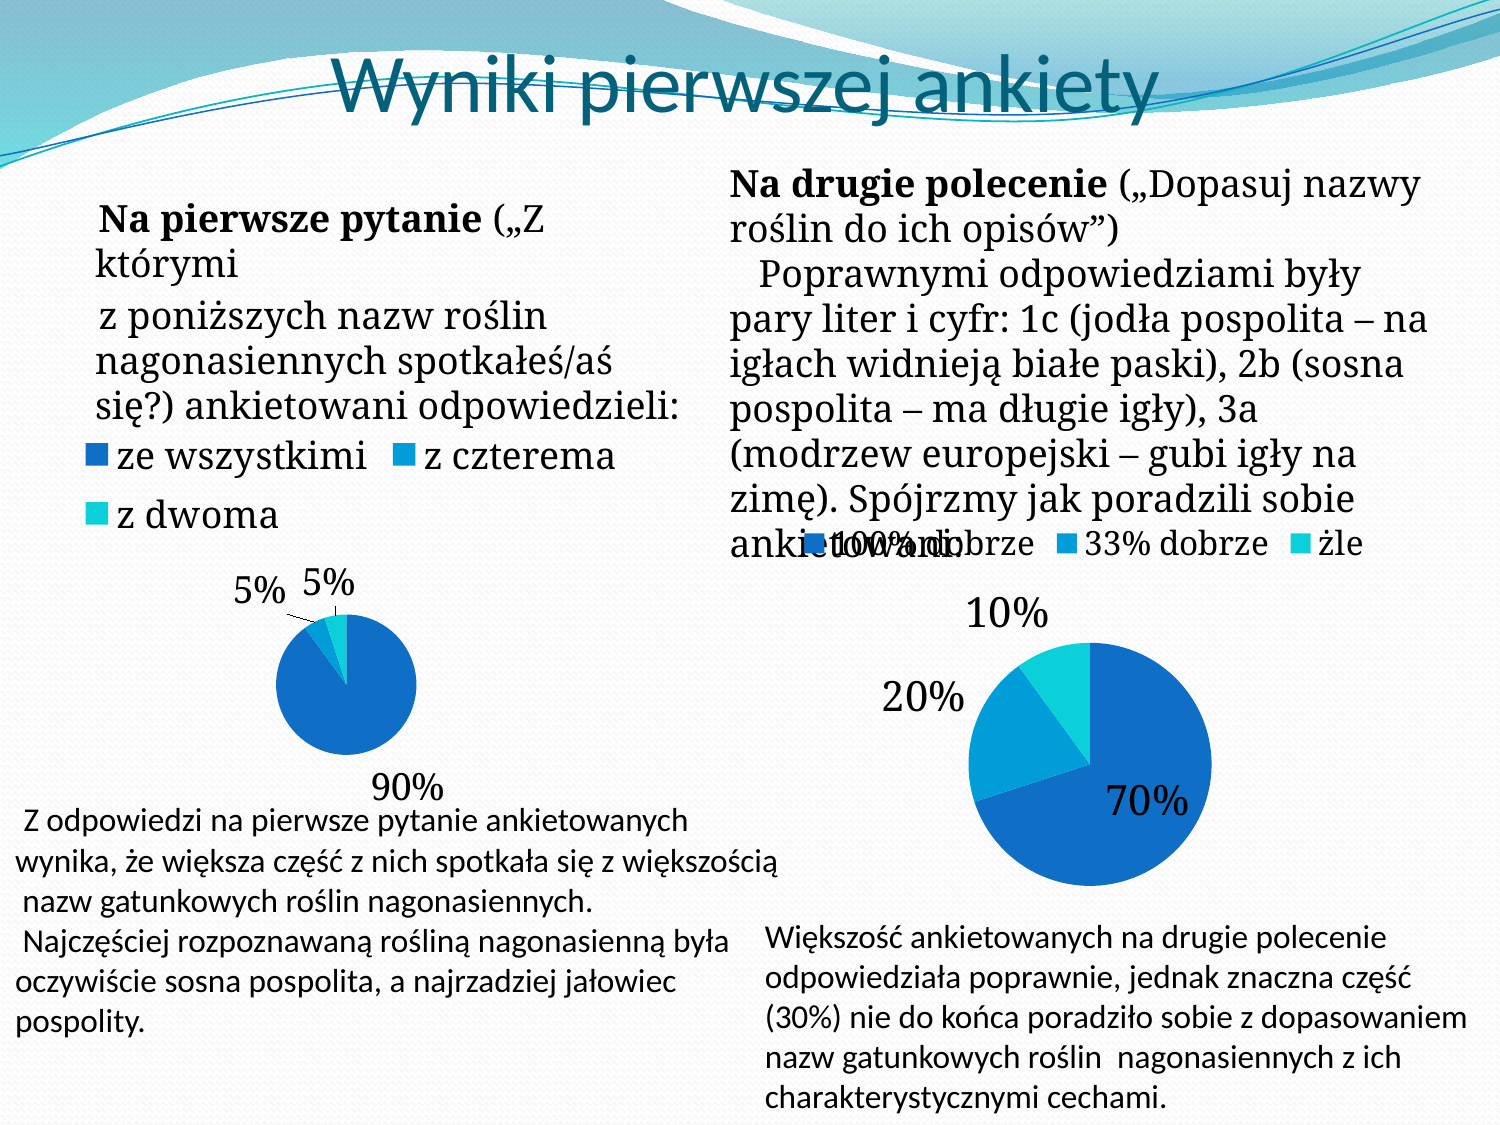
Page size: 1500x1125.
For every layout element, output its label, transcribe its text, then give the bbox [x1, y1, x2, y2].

text_box Z odpowiedzi na pierwsze pytanie ankietowanych wynika, że większa część z nich spotkała się z większością nazw gatunkowych roślin nagonasiennych. Najczęściej rozpoznawaną rośliną nagonasienną była oczywiście sosna pospolita, a najrzadziej jałowiec pospolity. [0, 832, 749, 1047]
text_box Na drugie polecenie („Dopasuj nazwy roślin do ich opisów”) Poprawnymi odpowiedziami były pary liter i cyfr: 1c (jodła pospolita – na igłach widnieją białe paski), 2b (sosna pospolita – ma długie igły), 3a (modrzew europejski – gubi igły na zimę). Spójrzmy jak poradzili sobie ankietowani: [714, 152, 1465, 503]
text_box Większość ankietowanych na drugie polecenie odpowiedziała poprawnie, jednak znaczna część (30%) nie do końca poradziło sobie z dopasowaniem nazw gatunkowych roślin nagonasiennych z ich charakterystycznymi cechami. [749, 938, 1500, 1123]
list Na pierwsze pytanie („Z którymi z poniższych nazw roślin nagonasiennych spotkałeś/aś się?) ankietowani odpowiedzieli: [35, 187, 711, 437]
chart [0, 409, 1500, 926]
title Wyniki pierwszej ankiety [70, 0, 1421, 129]
